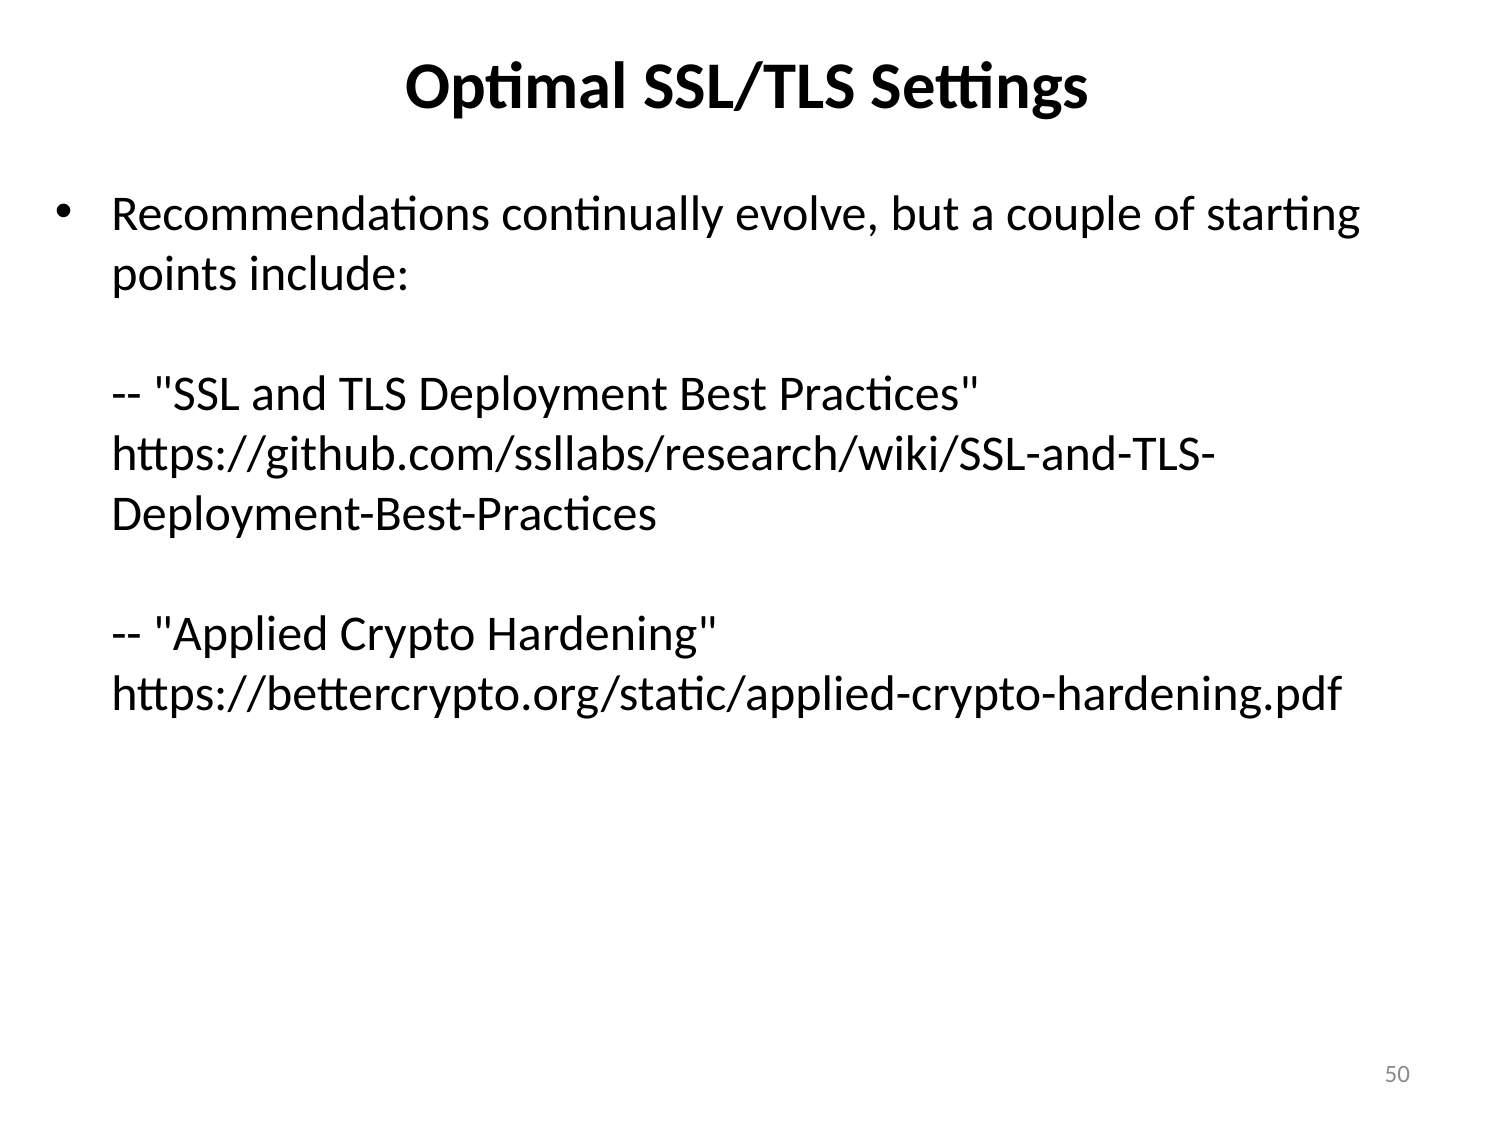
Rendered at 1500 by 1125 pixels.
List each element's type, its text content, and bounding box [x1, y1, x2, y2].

title Optimal SSL/TLS Settings [28, 25, 1467, 138]
slide_number 50 [1074, 1042, 1425, 1103]
list Recommendations continually evolve, but a couple of starting points include: -- "SSL and TLS Deployment Best Practices" https://github.com/ssllabs/research/wiki/SSL-and-TLS-Deployment-Best-Practices -- "Applied Crypto Hardening" https://bettercrypto.org/static/applied-crypto-hardening.pdf [39, 172, 1467, 1094]
